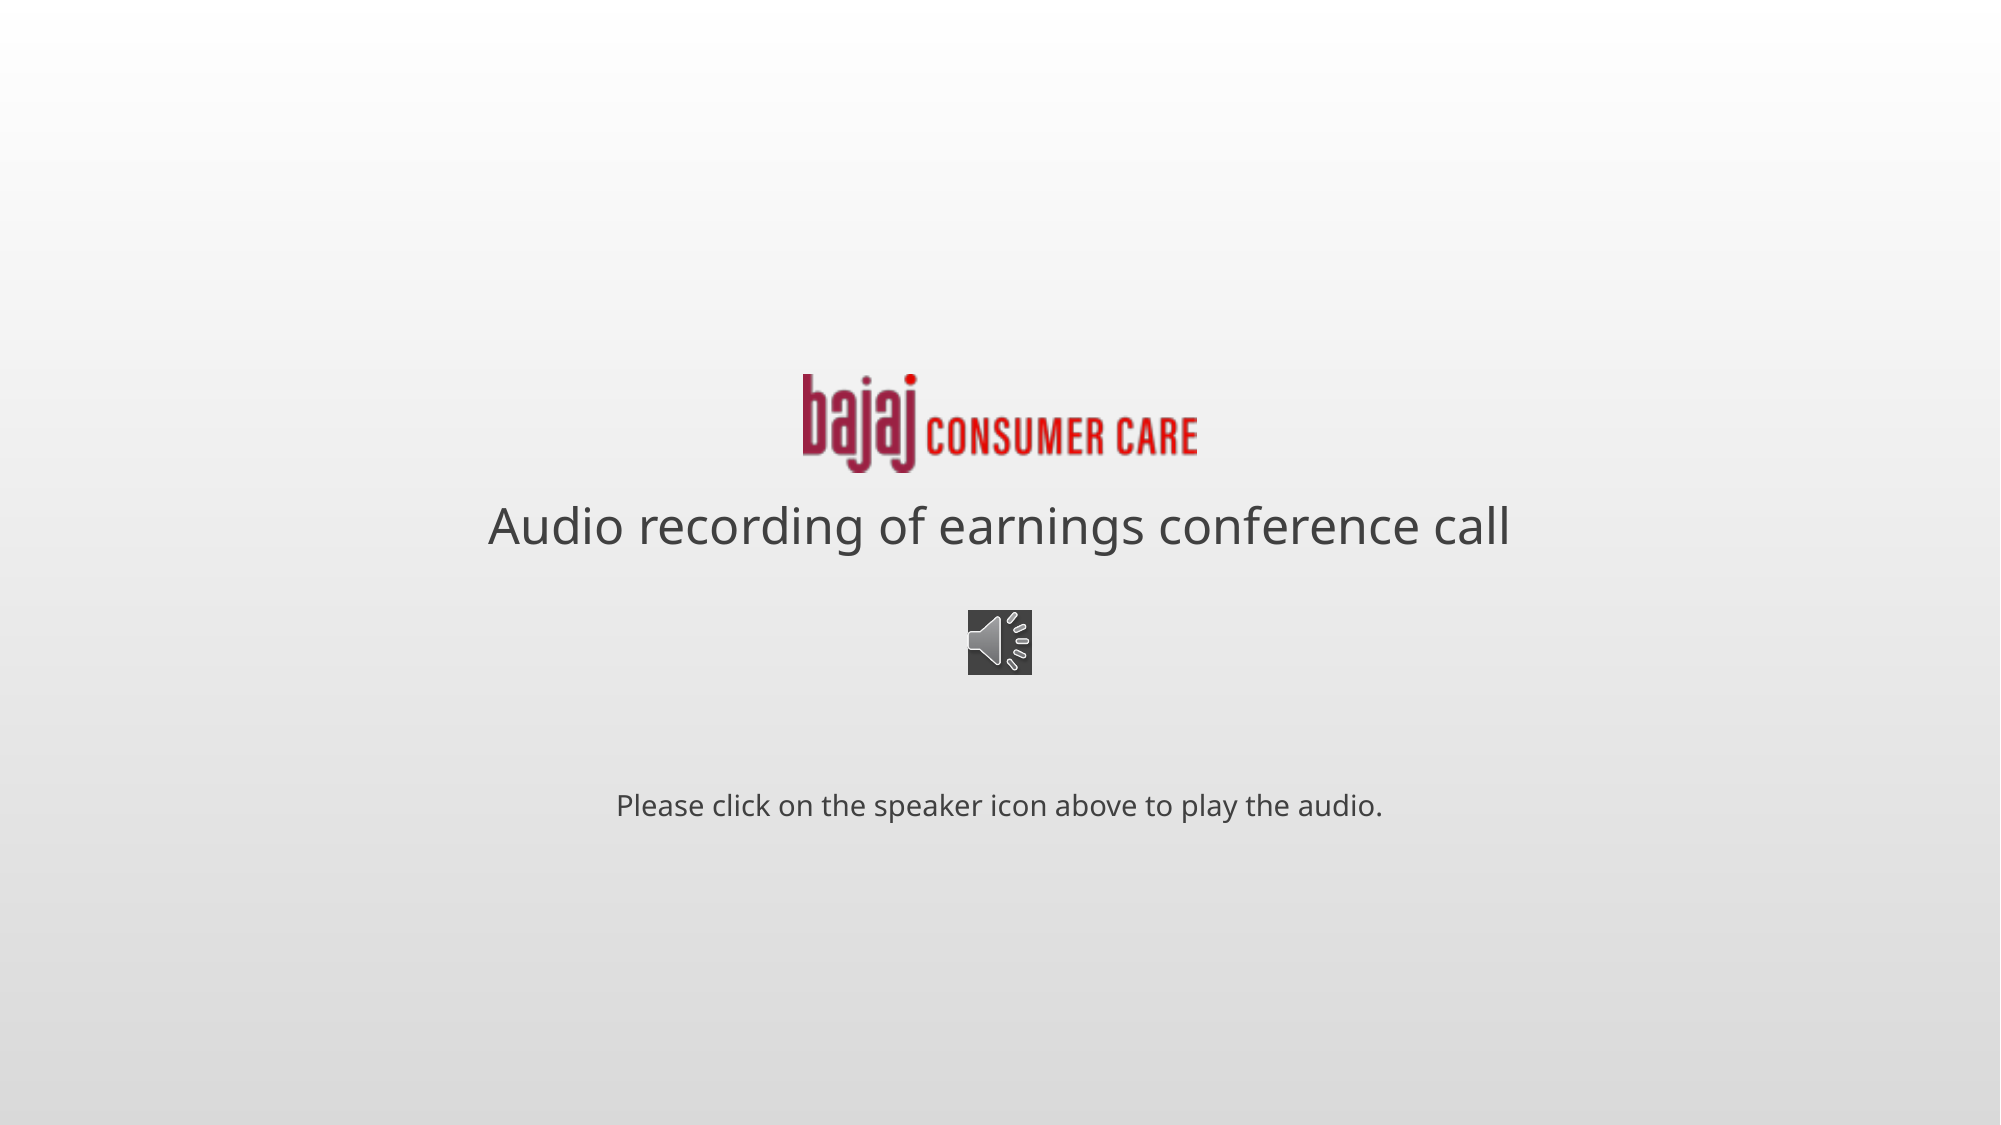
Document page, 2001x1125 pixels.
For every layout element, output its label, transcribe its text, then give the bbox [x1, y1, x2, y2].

picture [803, 374, 1197, 473]
text_box Please click on the speaker icon above to play the audio. [0, 780, 2000, 830]
text_box Audio recording of earnings conference call [0, 486, 2000, 562]
picture [966, 609, 1034, 677]
